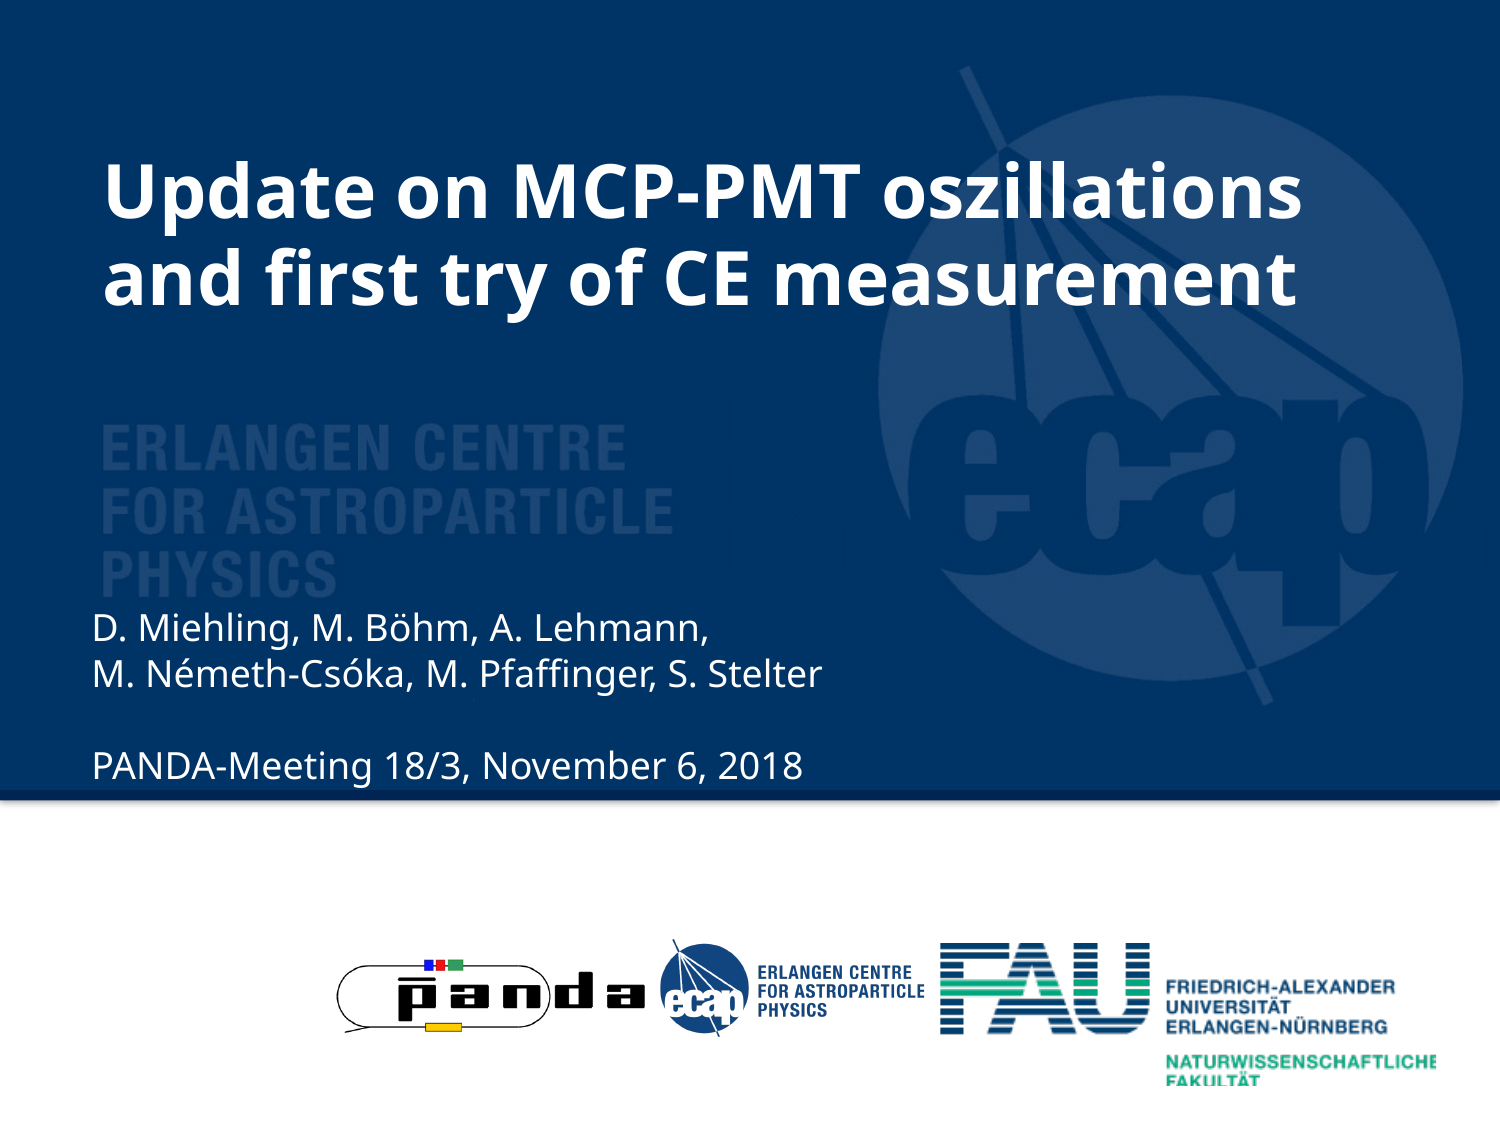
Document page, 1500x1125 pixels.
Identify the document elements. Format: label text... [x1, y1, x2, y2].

picture [336, 959, 645, 1033]
text_box D. Miehling, M. Böhm, A. Lehmann, M. Németh-Csóka, M. Pfaffinger, S. Stelter PANDA-Meeting 18/3, November 6, 2018 [91, 558, 940, 787]
text_box Update on MCP-PMT oszillations and first try of CE measurement [102, 145, 1438, 412]
picture [0, 0, 1500, 790]
